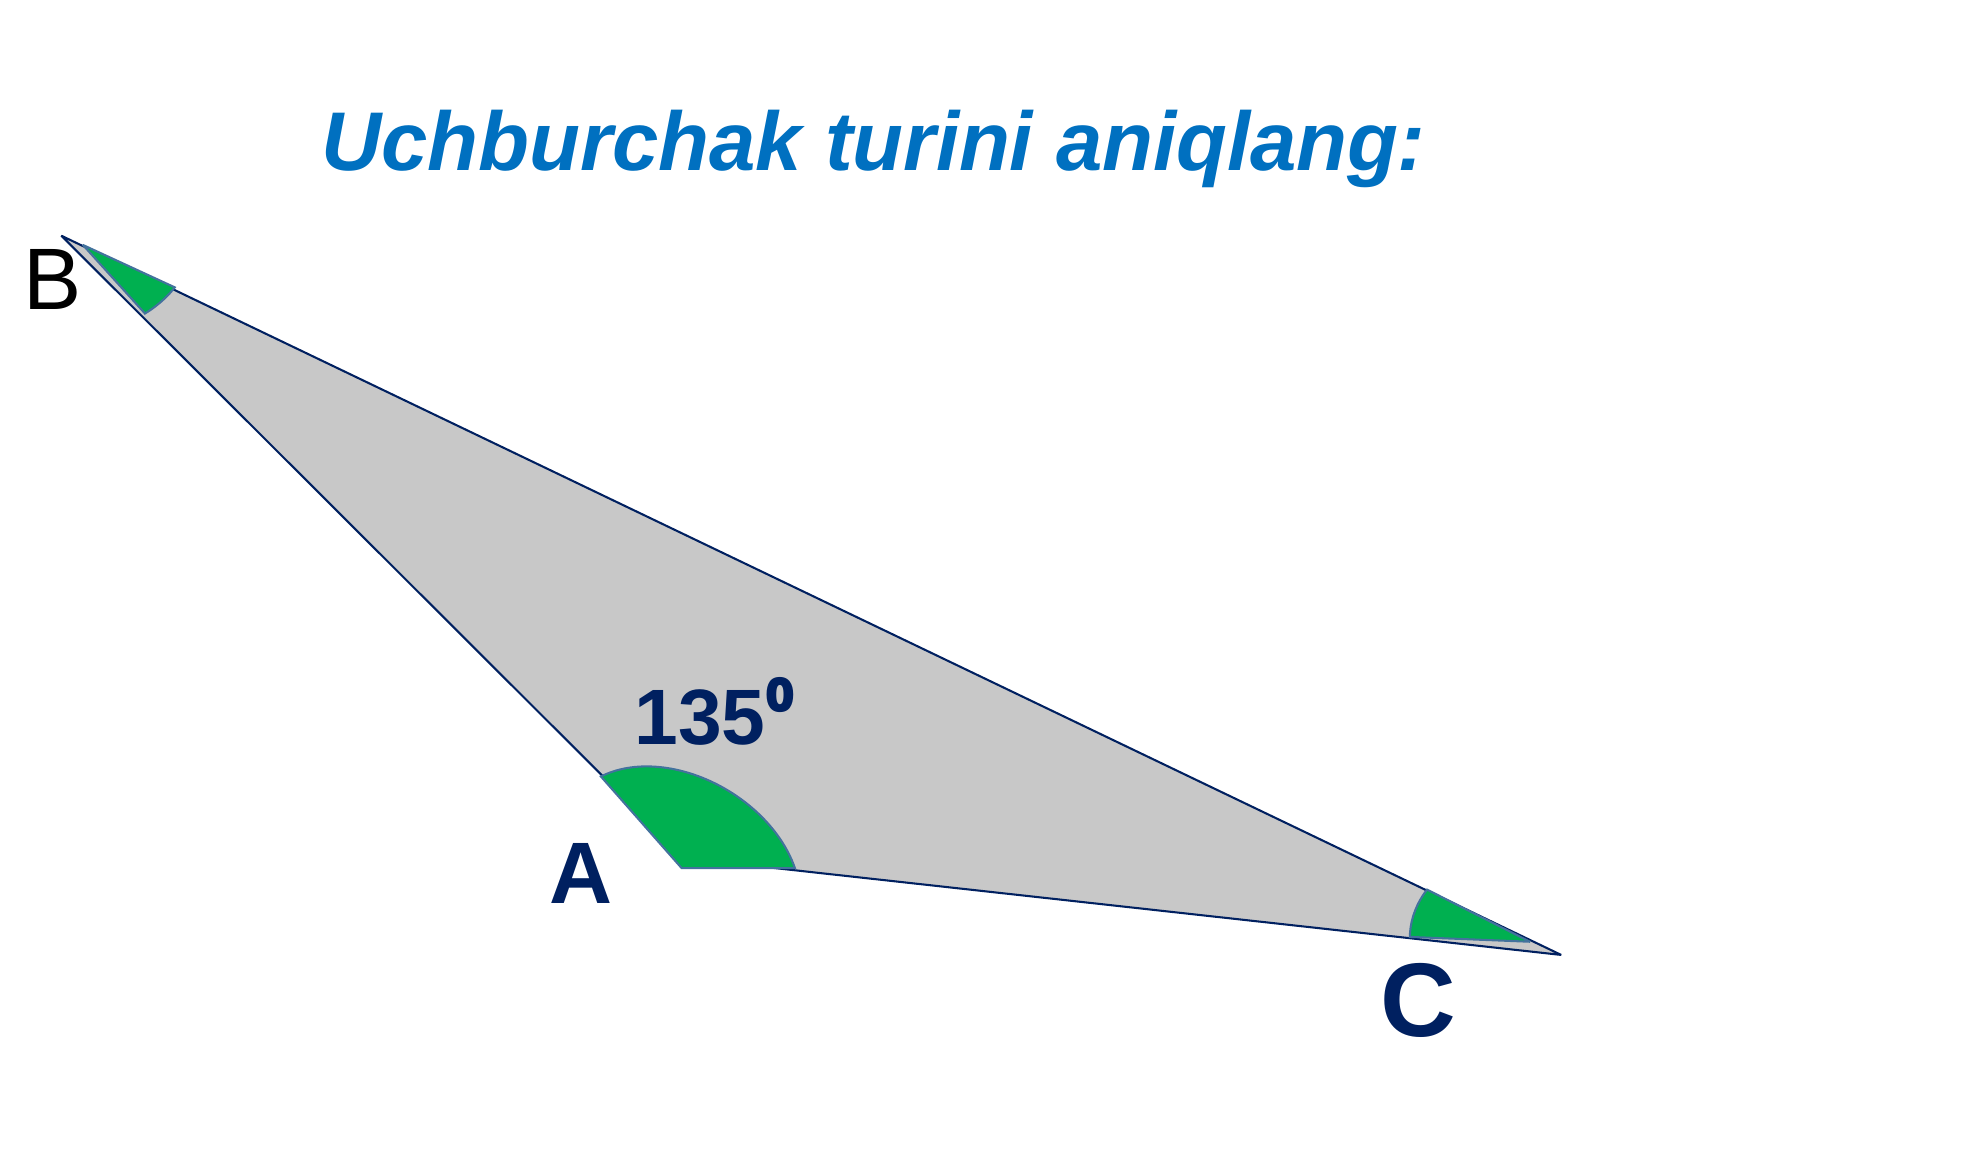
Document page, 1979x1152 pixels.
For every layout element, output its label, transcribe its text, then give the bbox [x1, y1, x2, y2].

text_box А [531, 807, 749, 931]
text_box [1408, 888, 1531, 943]
text_box [82, 243, 177, 315]
text_box [599, 769, 797, 870]
text_box Uchburchak turini aniqlang: [304, 78, 1847, 197]
text_box [160, 312, 1426, 935]
text_box 135⁰ [616, 657, 830, 769]
text_box С [1363, 923, 1580, 1067]
text_box В [5, 213, 223, 336]
